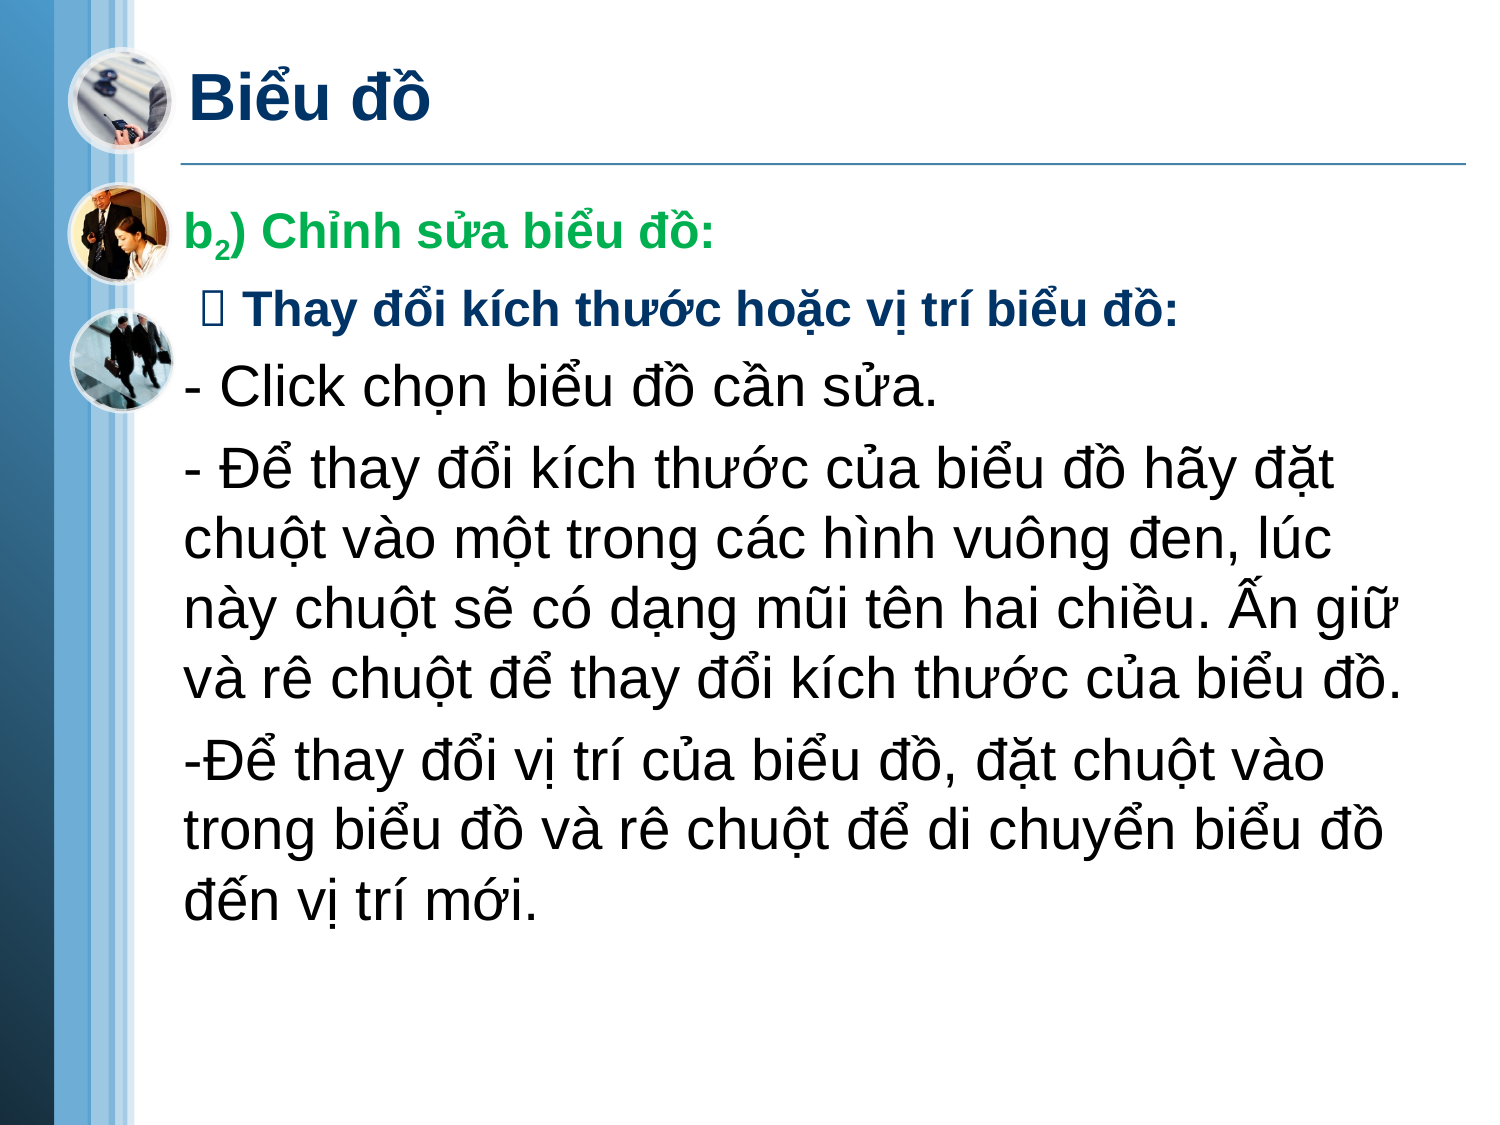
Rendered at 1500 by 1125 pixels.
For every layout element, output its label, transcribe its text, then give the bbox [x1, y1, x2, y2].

list b2) Chỉnh sửa biểu đồ:  Thay đổi kích thước hoặc vị trí biểu đồ: - Click chọn biểu đồ cần sửa. - Để thay đổi kích thước của biểu đồ hãy đặt chuột vào một trong các hình vuông đen, lúc này chuột sẽ có dạng mũi tên hai chiều. Ấn giữ và rê chuột để thay đổi kích thước của biểu đồ. -Để thay đổi vị trí của biểu đồ, đặt chuột vào trong biểu đồ và rê chuột để di chuyển biểu đồ đến vị trí mới. [169, 190, 1450, 1071]
title Biểu đồ [173, 10, 1479, 177]
picture [75, 313, 169, 408]
picture [74, 189, 166, 279]
picture [78, 57, 166, 144]
